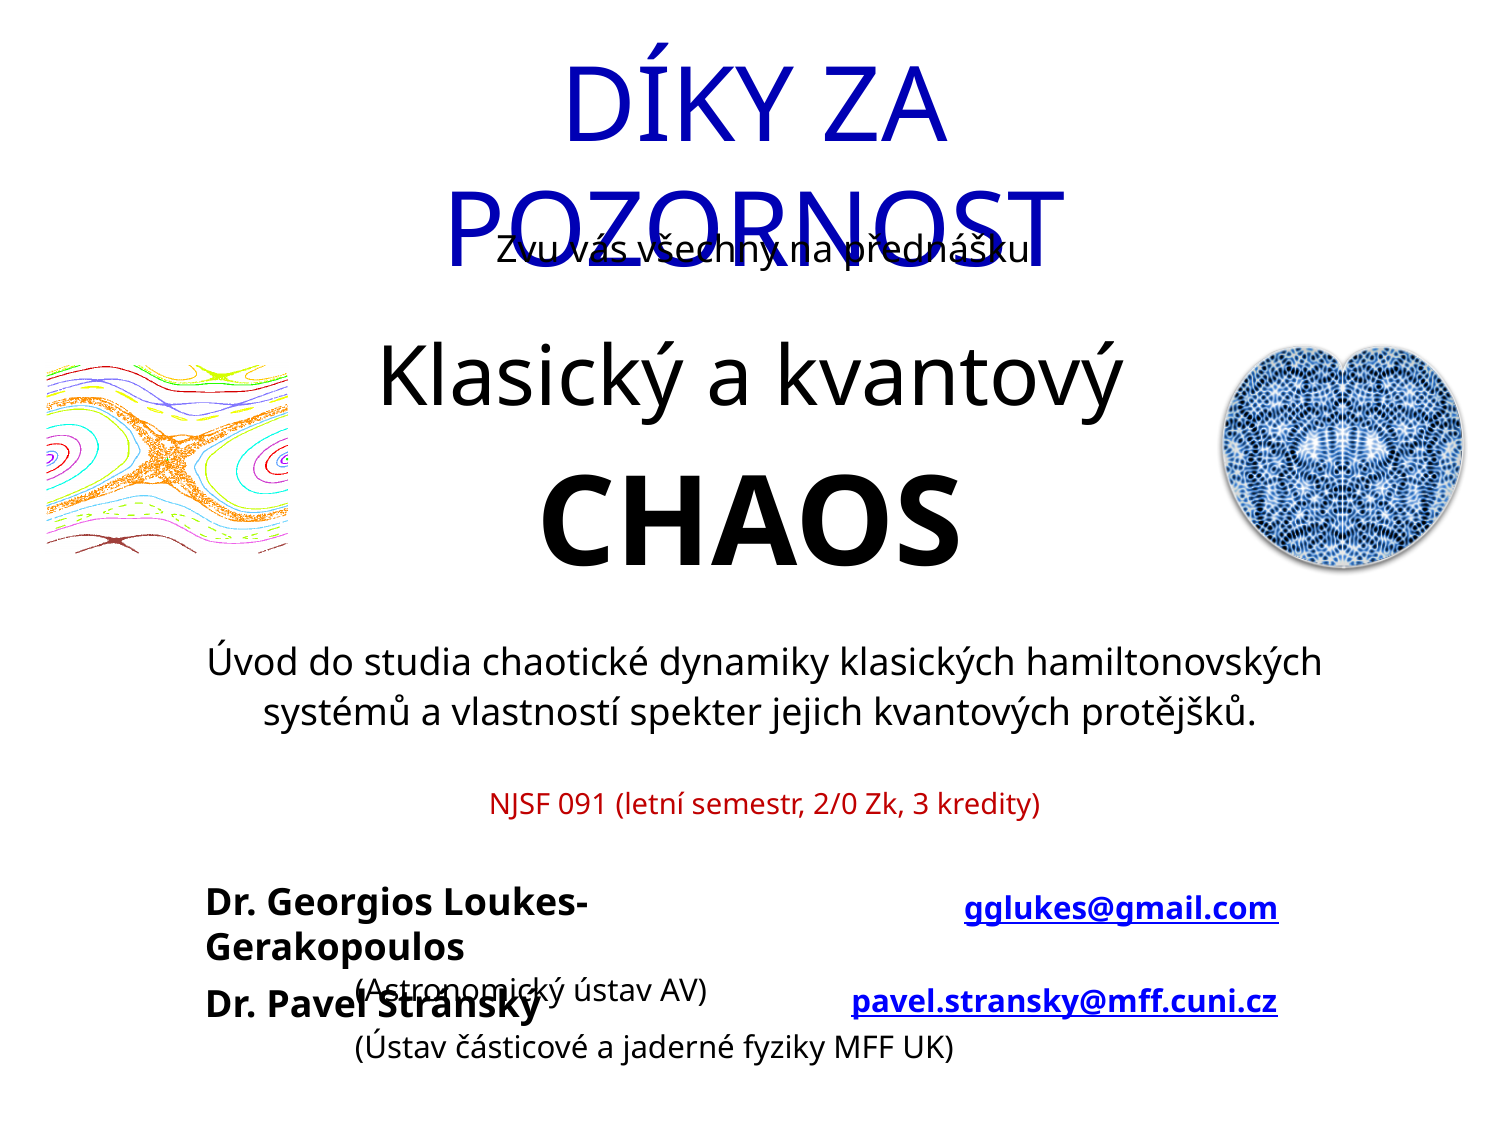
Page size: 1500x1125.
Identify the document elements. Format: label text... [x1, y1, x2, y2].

text_box Díky za pozornost [268, 29, 1240, 295]
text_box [188, 869, 1283, 1075]
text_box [0, 313, 1500, 603]
text_box Úvod do studia chaotické dynamiky klasických hamiltonovských systémů a vlastností spekter jejich kvantových protějšků. [167, 626, 1364, 741]
text_box NJSF 091 (letní semestr, 2/0 Zk, 3 kredity) [474, 777, 1063, 828]
text_box Zvu vás všechny na přednášku [481, 217, 1063, 278]
